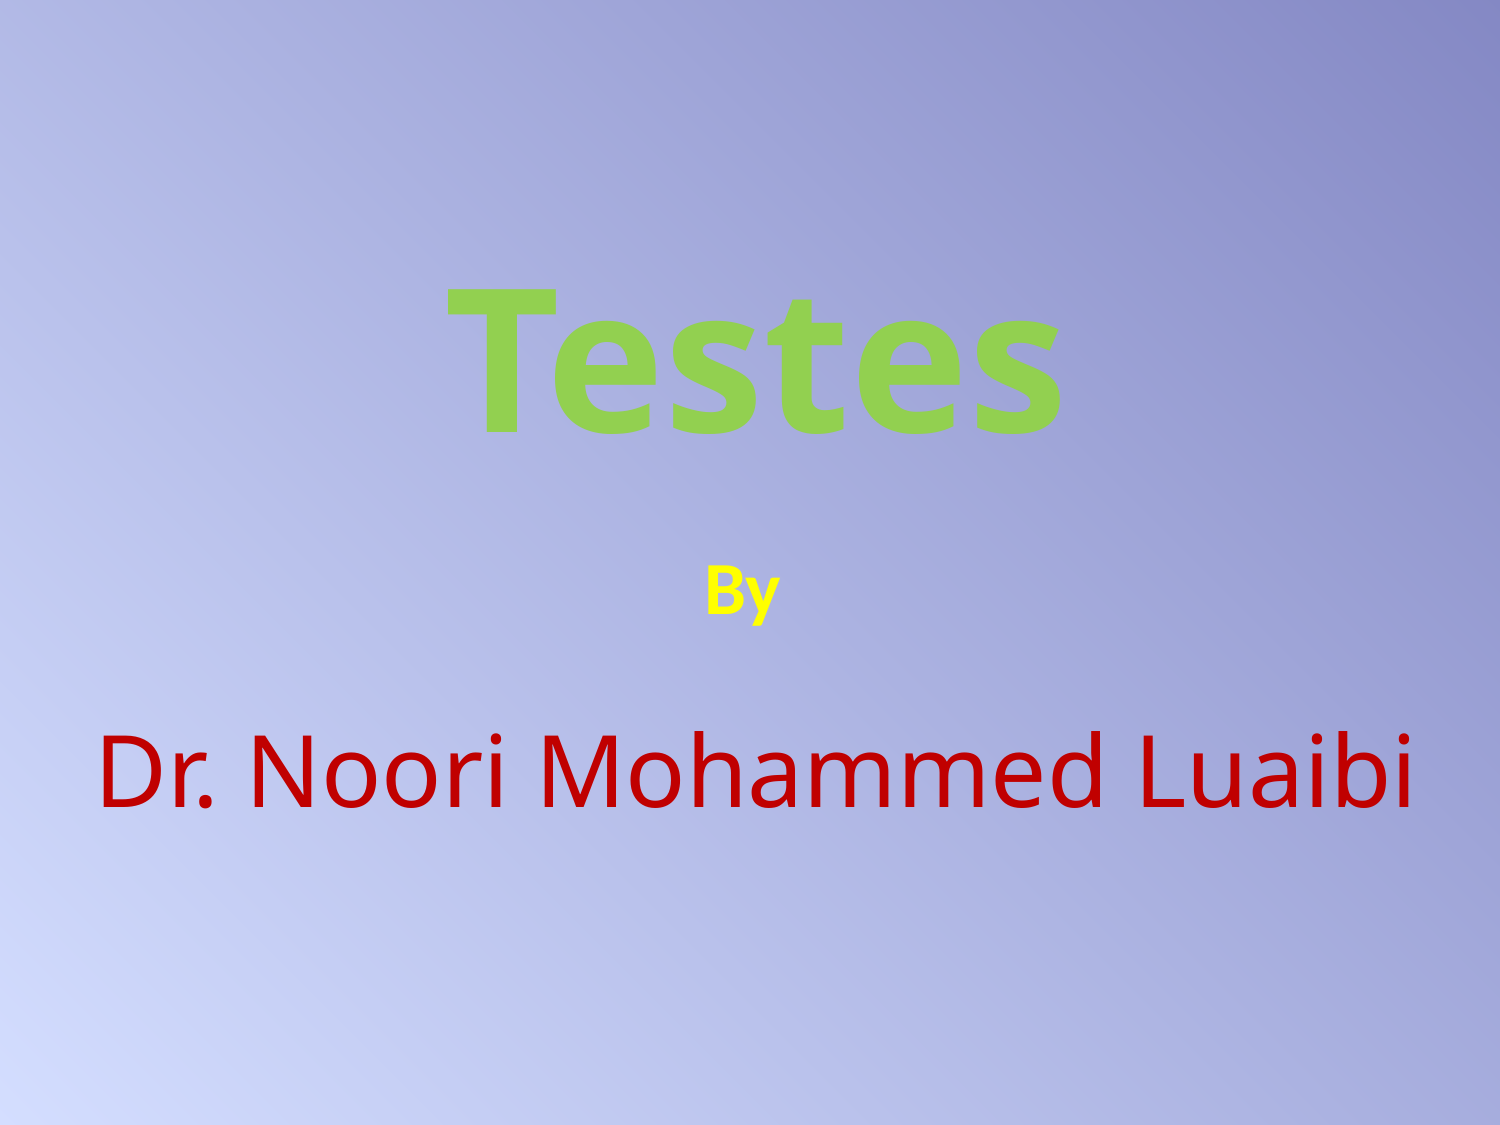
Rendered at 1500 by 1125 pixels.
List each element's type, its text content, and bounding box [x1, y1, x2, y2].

text_box Testes [429, 224, 1084, 480]
text_box Dr. Noori Mohammed Luaibi [79, 699, 1434, 835]
text_box By [689, 532, 797, 637]
